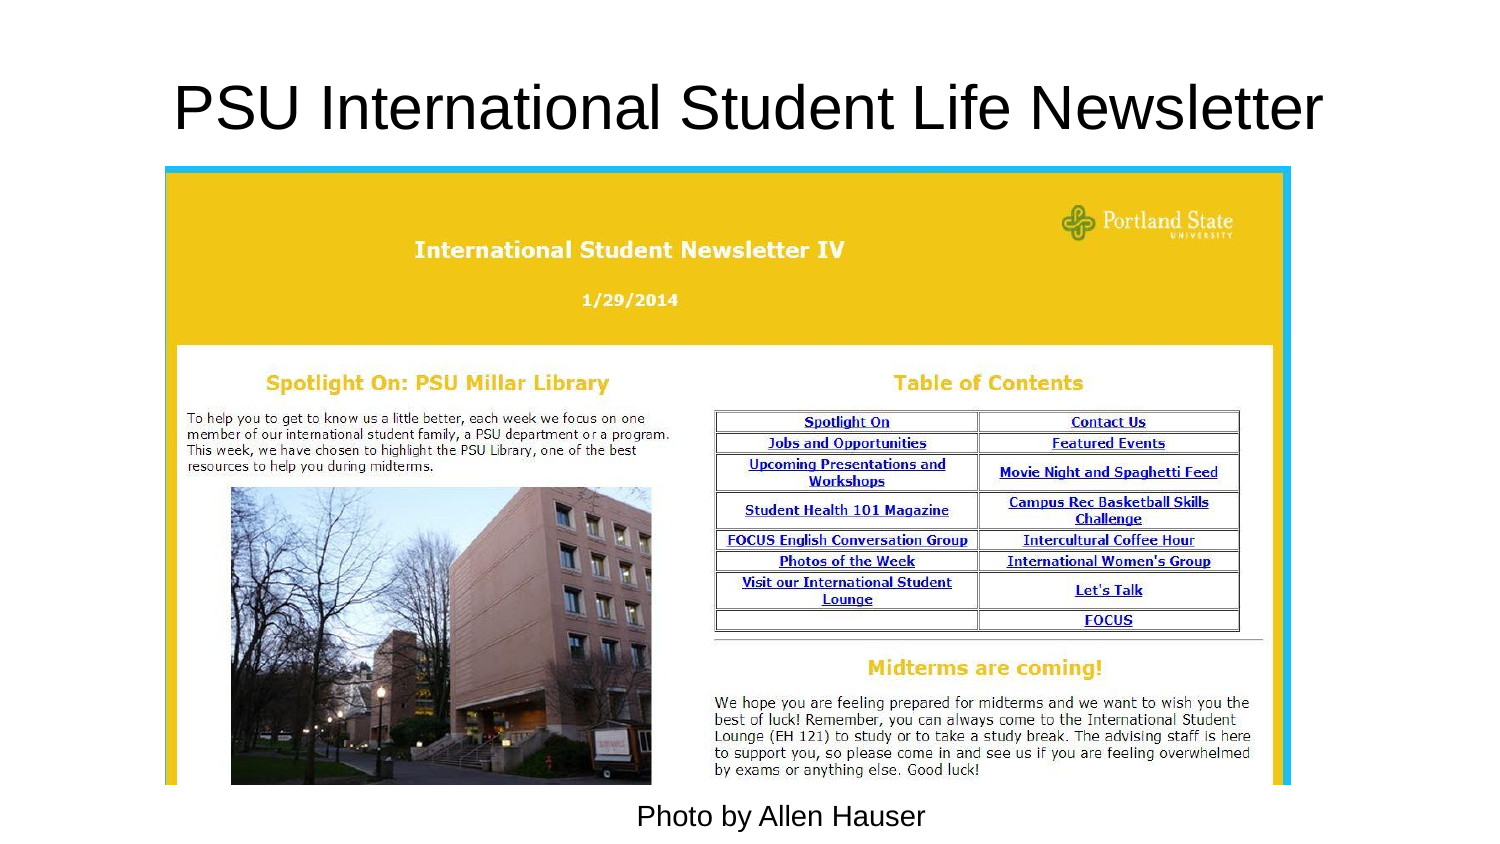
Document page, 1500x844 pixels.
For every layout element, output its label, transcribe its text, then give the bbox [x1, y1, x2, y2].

picture [165, 165, 1291, 785]
title PSU International Student Life Newsletter [75, 33, 1425, 175]
text_box Photo by Allen Hauser [621, 782, 1434, 827]
